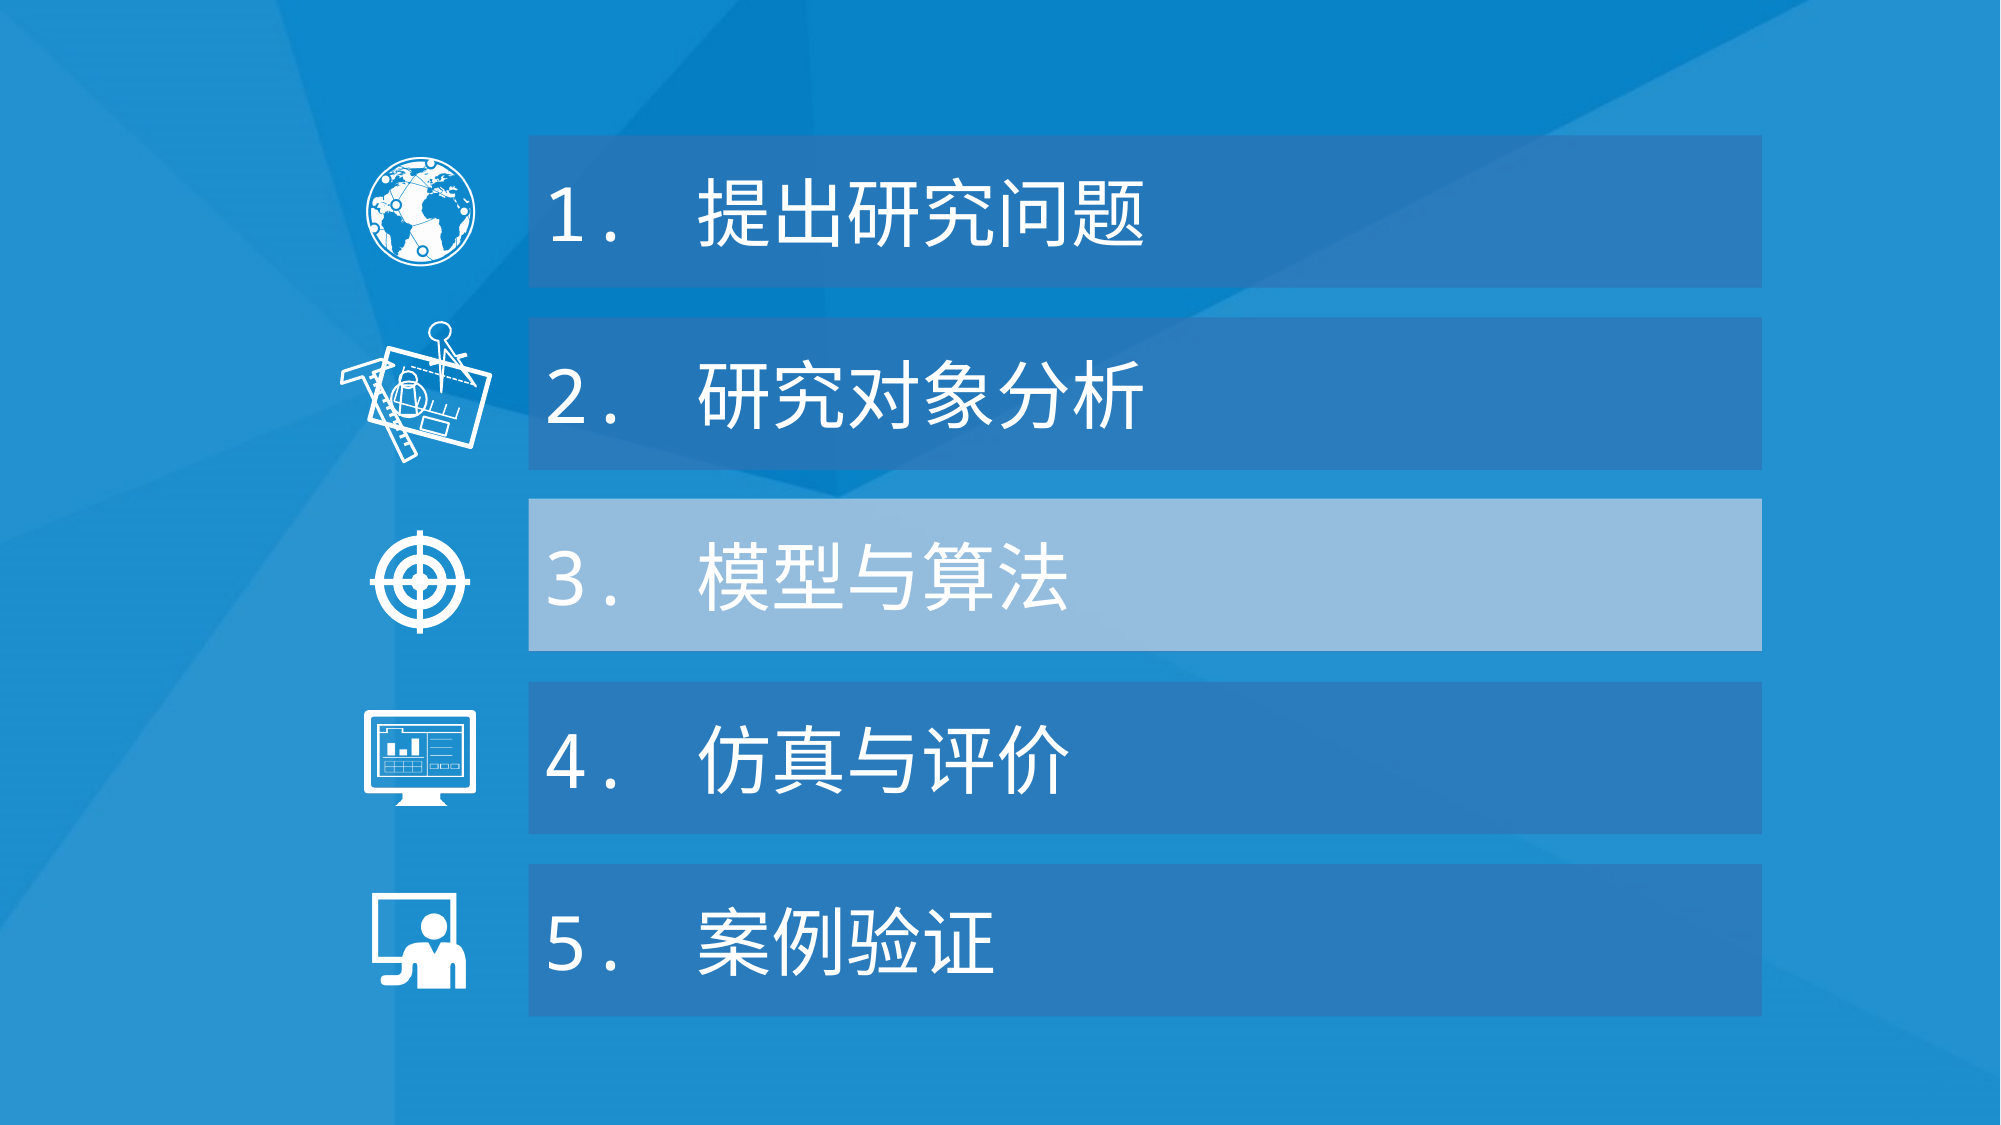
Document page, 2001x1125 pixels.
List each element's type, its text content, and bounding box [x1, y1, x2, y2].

text_box 4. 仿真与评价 [528, 681, 1762, 835]
text_box 1. 提出研究问题 [528, 135, 1762, 288]
text_box 2. 研究对象分析 [528, 317, 1762, 470]
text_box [315, 287, 522, 501]
text_box 5. 案例验证 [528, 864, 1762, 1017]
text_box [369, 530, 471, 634]
text_box [528, 498, 1762, 652]
picture [0, 0, 2001, 1125]
